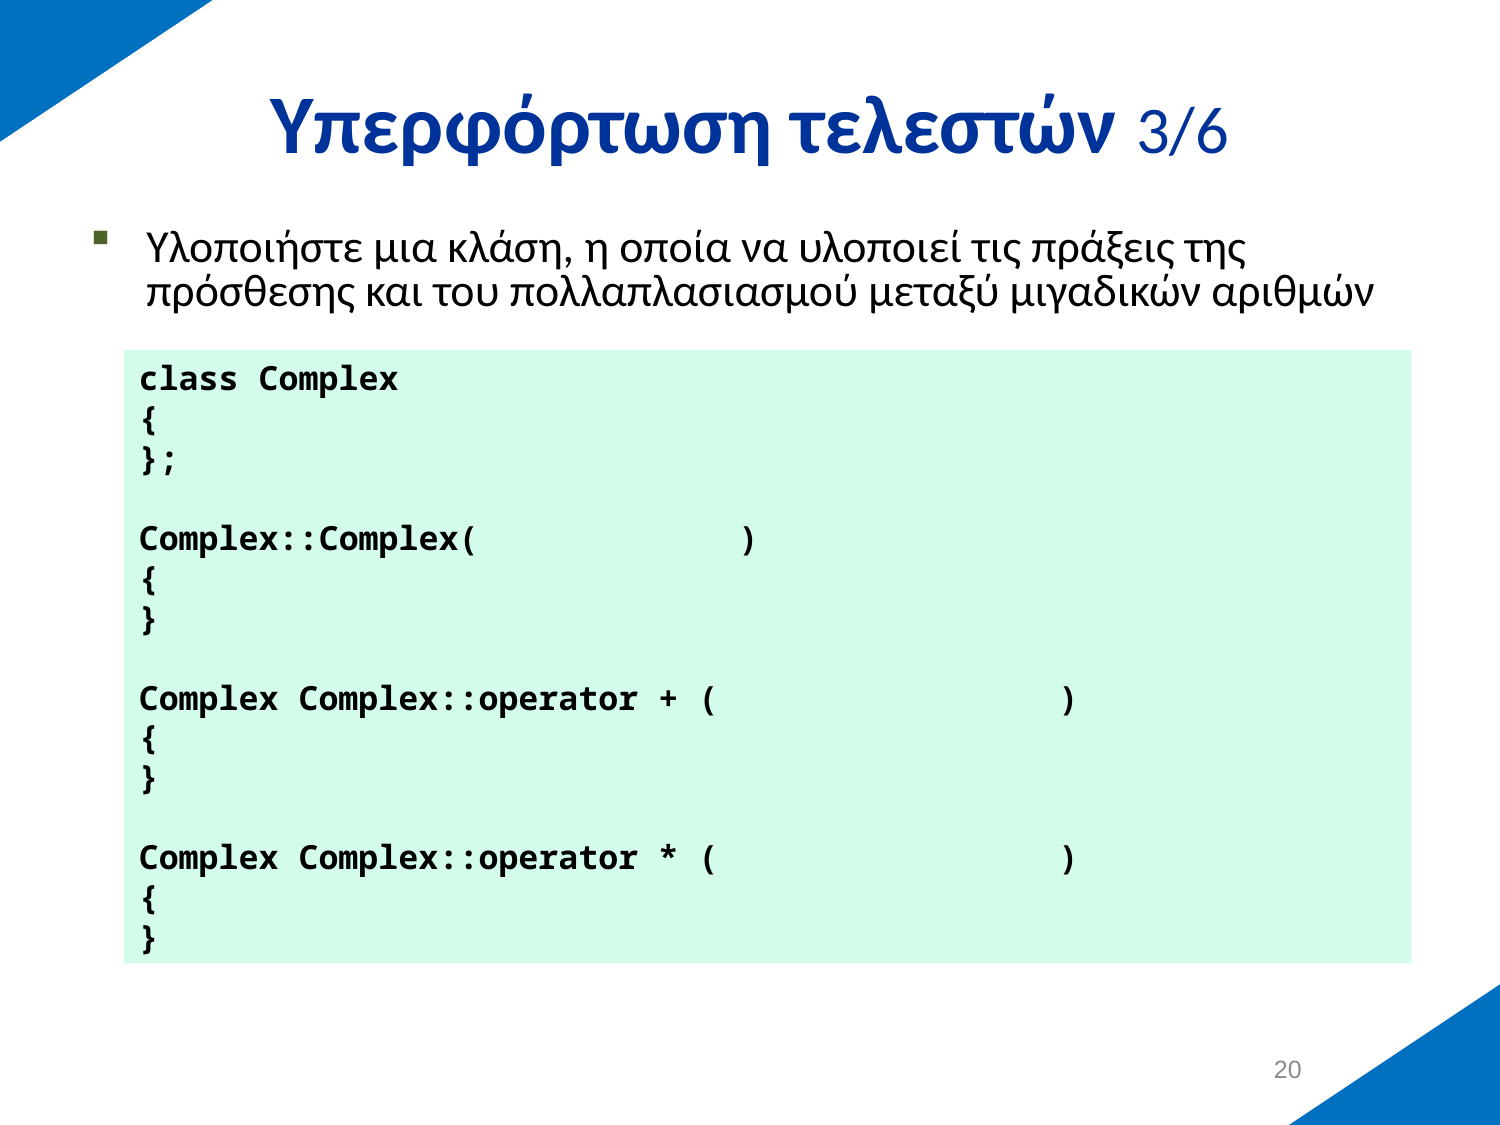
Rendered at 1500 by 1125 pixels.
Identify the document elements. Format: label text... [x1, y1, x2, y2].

text_box class Complex { }; Complex::Complex( ) { } Complex Complex::operator + ( ) { } Complex Complex::operator * ( ) { } [123, 349, 1412, 964]
slide_number 19 [1074, 1042, 1317, 1094]
title Υπερφόρτωση τελεστών 3/6 [75, 45, 1425, 197]
list Υλοποιήστε μια κλάση, η οποία να υλοποιεί τις πράξεις της πρόσθεσης και του πολλαπλασιασμού μεταξύ μιγαδικών αριθμών [75, 219, 1425, 1005]
